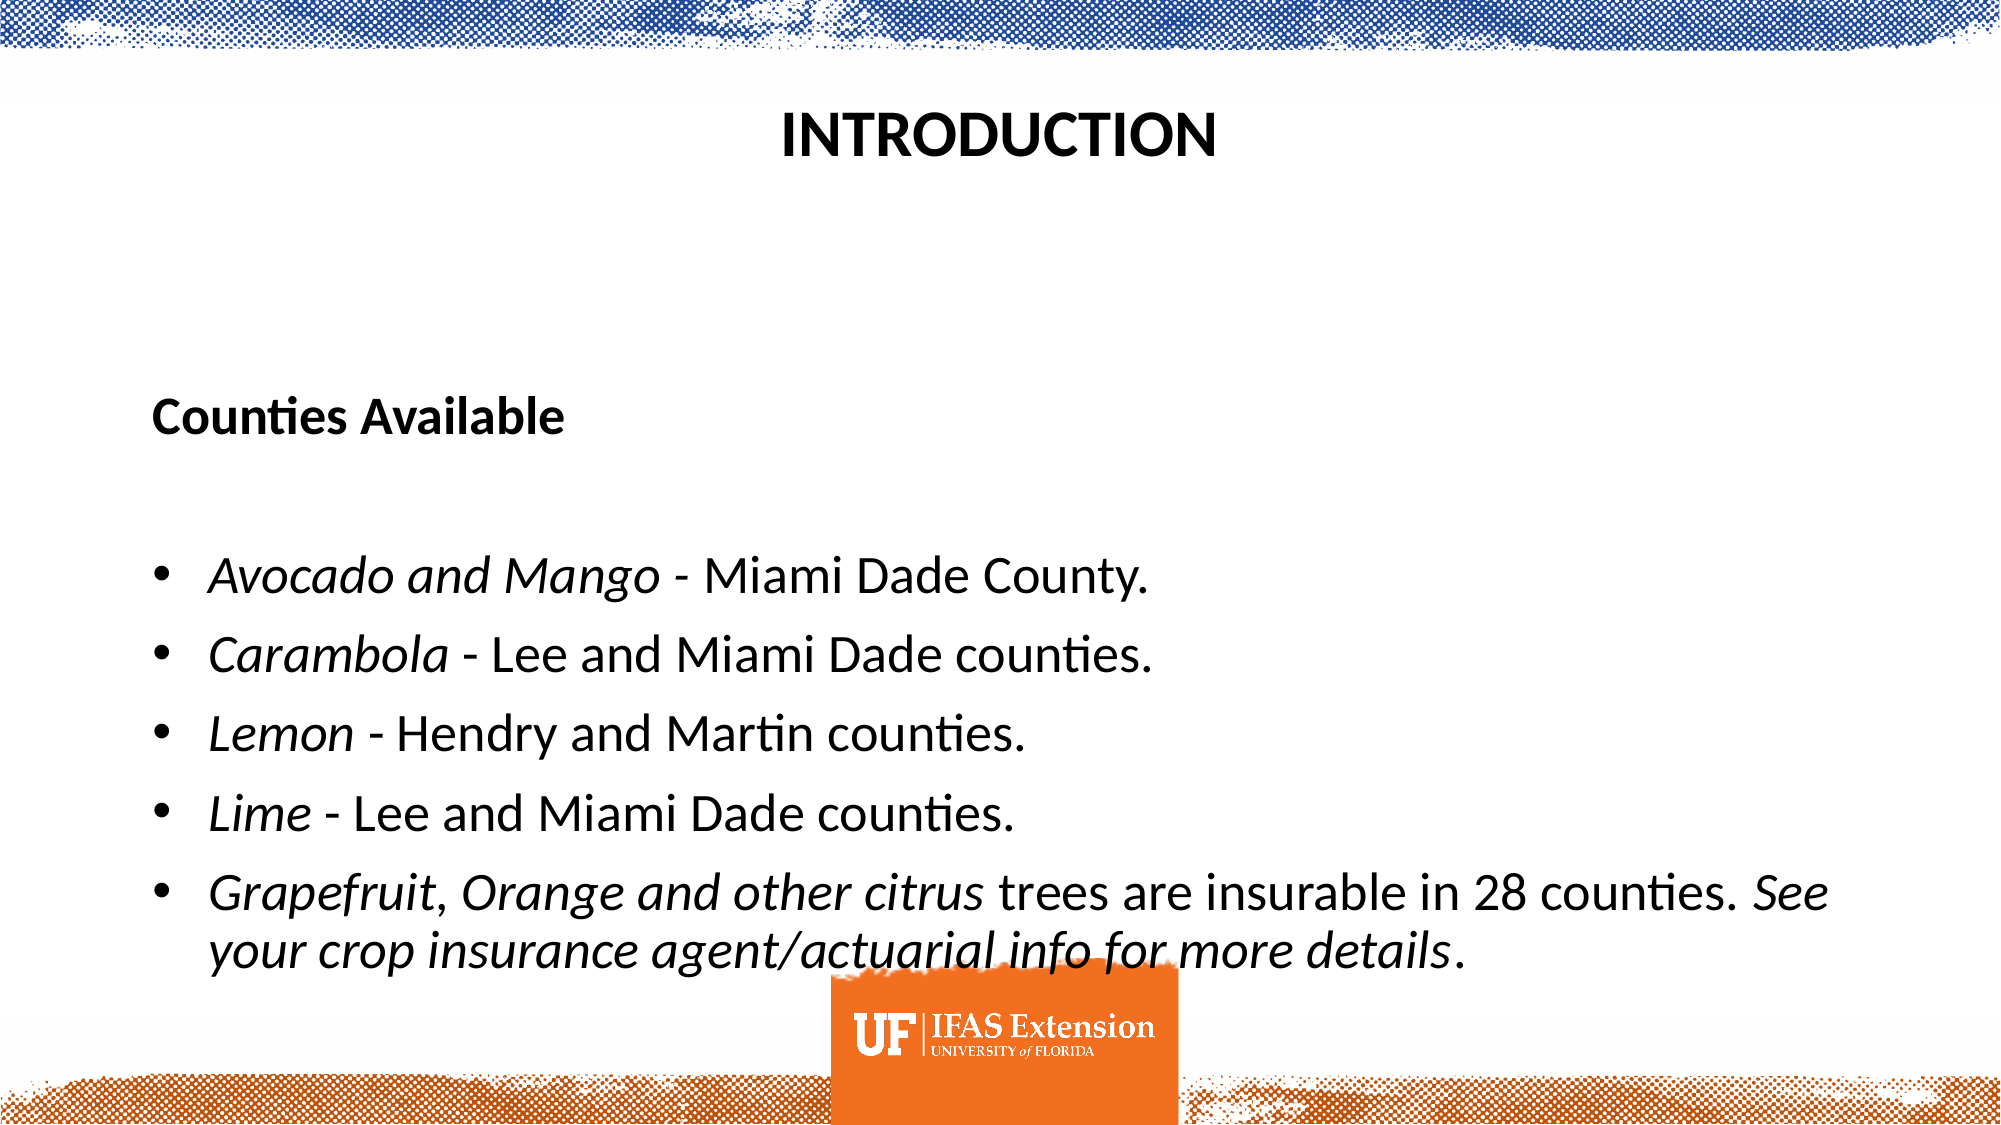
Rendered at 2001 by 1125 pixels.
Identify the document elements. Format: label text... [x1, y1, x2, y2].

picture [854, 1014, 1155, 1059]
title Introduction [137, 91, 1863, 278]
list Counties Available Avocado and Mango - Miami Dade County. Carambola - Lee and Miami Dade counties. Lemon - Hendry and Martin counties. Lime - Lee and Miami Dade counties. Grapefruit, Orange and other citrus trees are insurable in 28 counties. See your crop insurance agent/actuarial info for more details. [137, 299, 1863, 1014]
